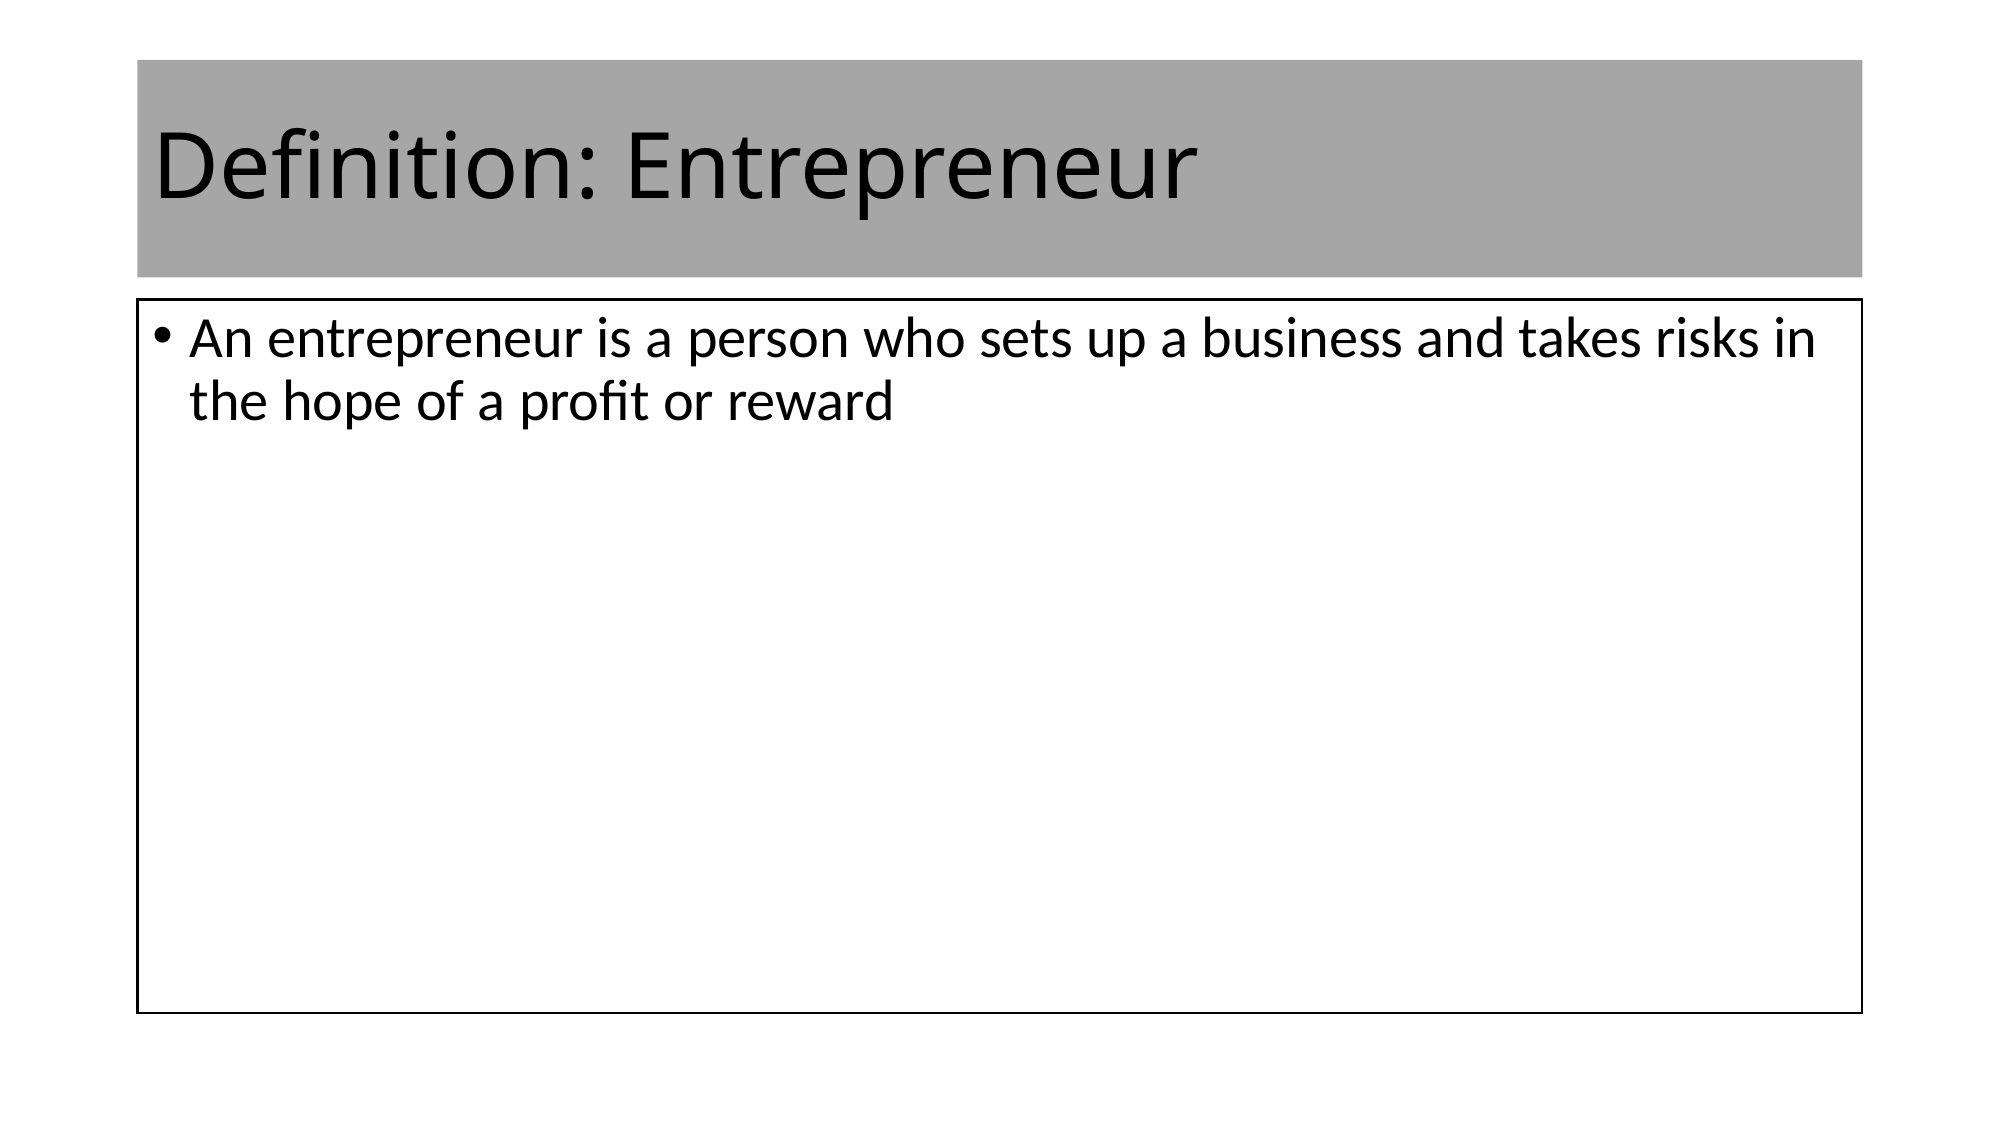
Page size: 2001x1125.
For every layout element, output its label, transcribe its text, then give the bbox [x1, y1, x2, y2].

title Definition: Entrepreneur [137, 59, 1863, 278]
list An entrepreneur is a person who sets up a business and takes risks in the hope of a profit or reward [136, 298, 1863, 1014]
